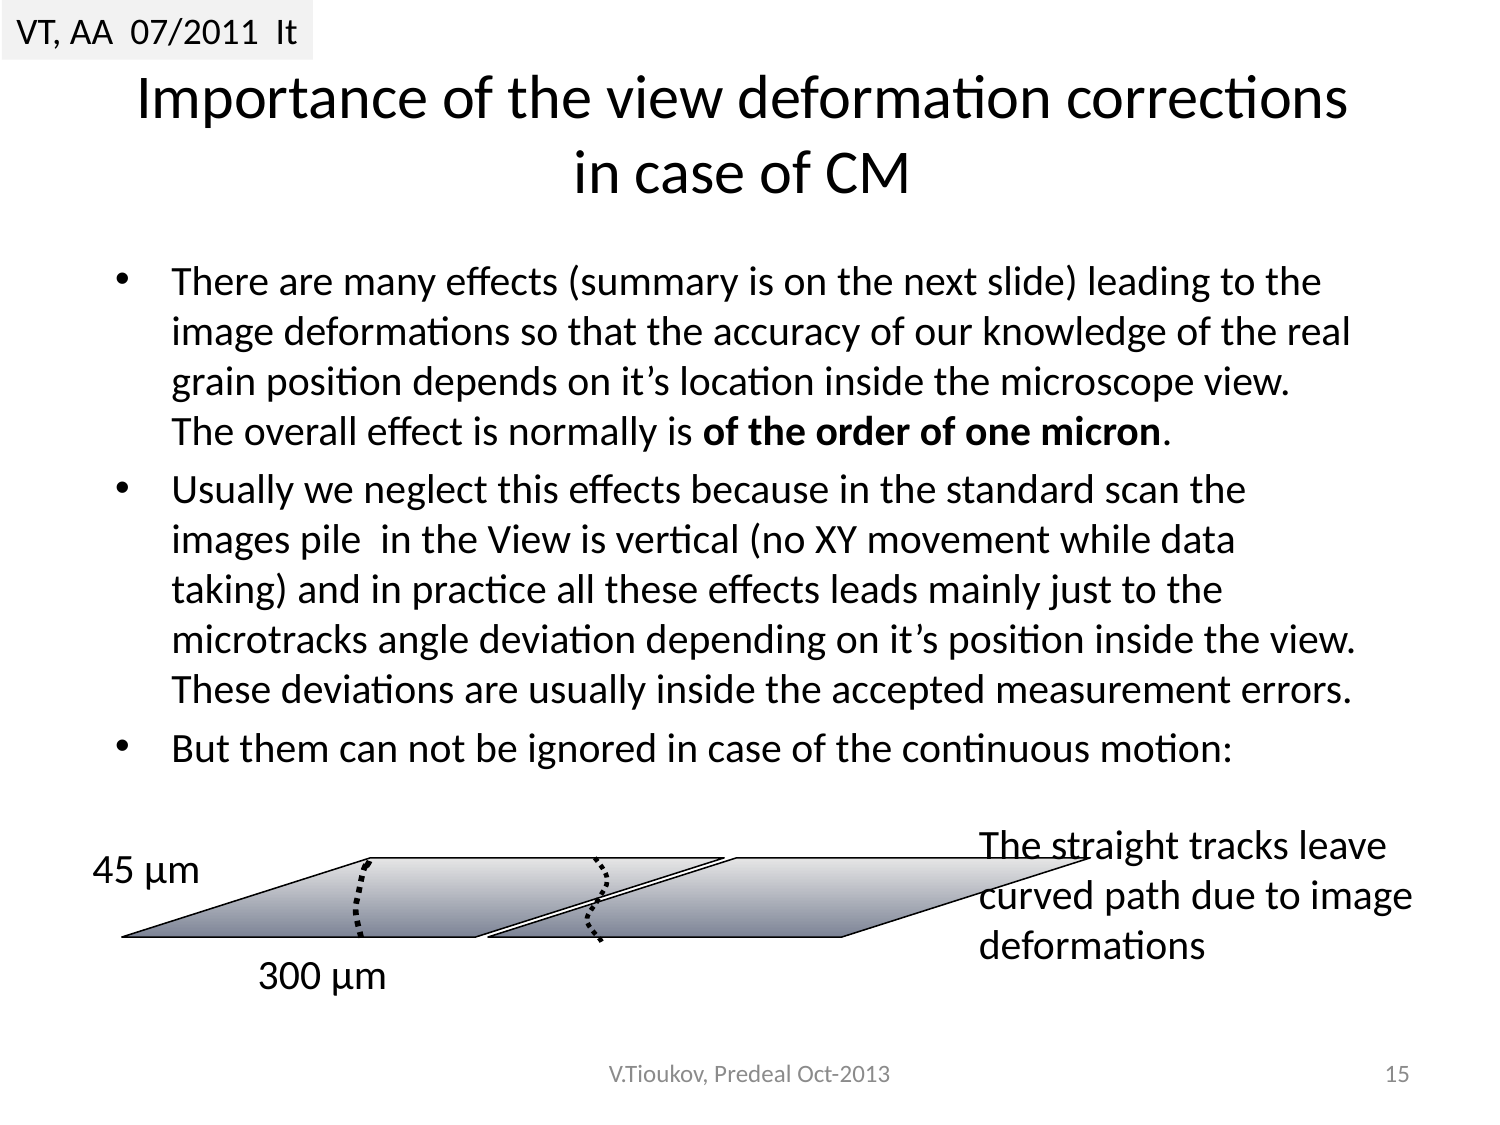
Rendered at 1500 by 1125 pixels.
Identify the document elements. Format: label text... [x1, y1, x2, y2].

title Importance of the view deformation corrections in case of CM [105, 46, 1381, 215]
text_box VT, AA 07/2011 It [1, 0, 313, 60]
text_box The straight tracks leave curved path due to image deformations [964, 810, 1438, 976]
text_box 45 µm [77, 834, 216, 899]
text_box 300 µm [242, 940, 403, 1006]
text_box [487, 902, 598, 938]
text_box [121, 857, 597, 938]
list There are many effects (summary is on the next slide) leading to the image deformations so that the accuracy of our knowledge of the real grain position depends on it’s location inside the microscope view. The overall effect is normally is of the order of one micron. Usually we neglect this effects because in the standard scan the images pile in the View is vertical (no XY movement while data taking) and in practice all these effects leads mainly just to the microtracks angle deviation depending on it’s position inside the view. These deviations are usually inside the accepted measurement errors. But them can not be ignored in case of the continuous motion: [100, 246, 1376, 1000]
slide_number 15 [1074, 1042, 1425, 1103]
text_box [586, 857, 608, 943]
text_box [355, 860, 370, 938]
text_box [598, 857, 964, 938]
text_box [595, 857, 725, 898]
footer V.Tioukov, Predeal Oct-2013 [512, 1042, 988, 1103]
